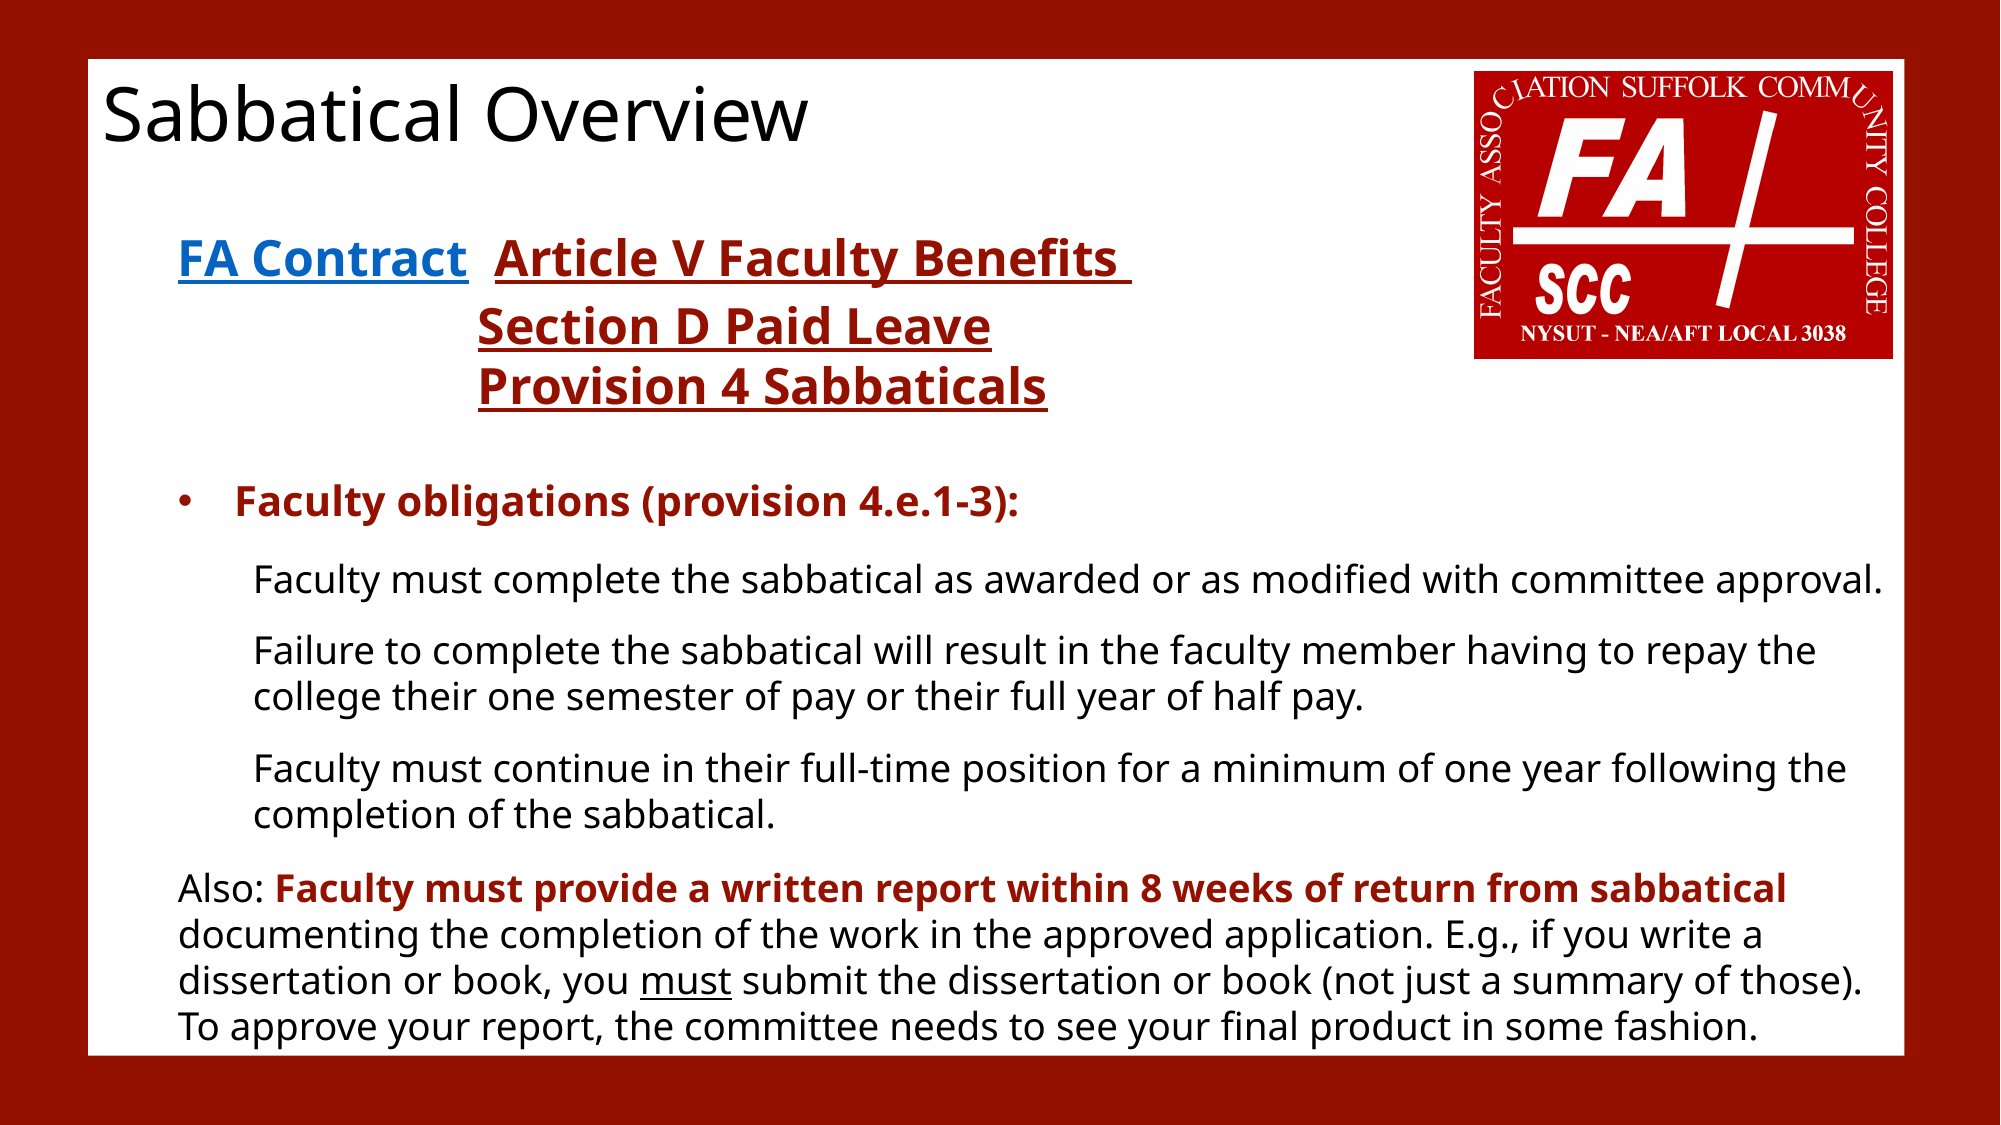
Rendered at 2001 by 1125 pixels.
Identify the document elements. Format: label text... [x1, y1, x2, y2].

text_box Sabbatical Overview FA Contract Article V Faculty Benefits Section D Paid Leave Provision 4 Sabbaticals Faculty obligations (provision 4.e.1-3): Faculty must complete the sabbatical as awarded or as modified with committee approval. Failure to complete the sabbatical will result in the faculty member having to repay the college their one semester of pay or their full year of half pay. Faculty must continue in their full-time position for a minimum of one year following the completion of the sabbatical. Also: Faculty must provide a written report within 8 weeks of return from sabbatical documenting the completion of the work in the approved application. E.g., if you write a dissertation or book, you must submit the dissertation or book (not just a summary of those). To approve your report, the committee needs to see your final product in some fashion. [88, 59, 1905, 1056]
picture [1474, 71, 1893, 359]
